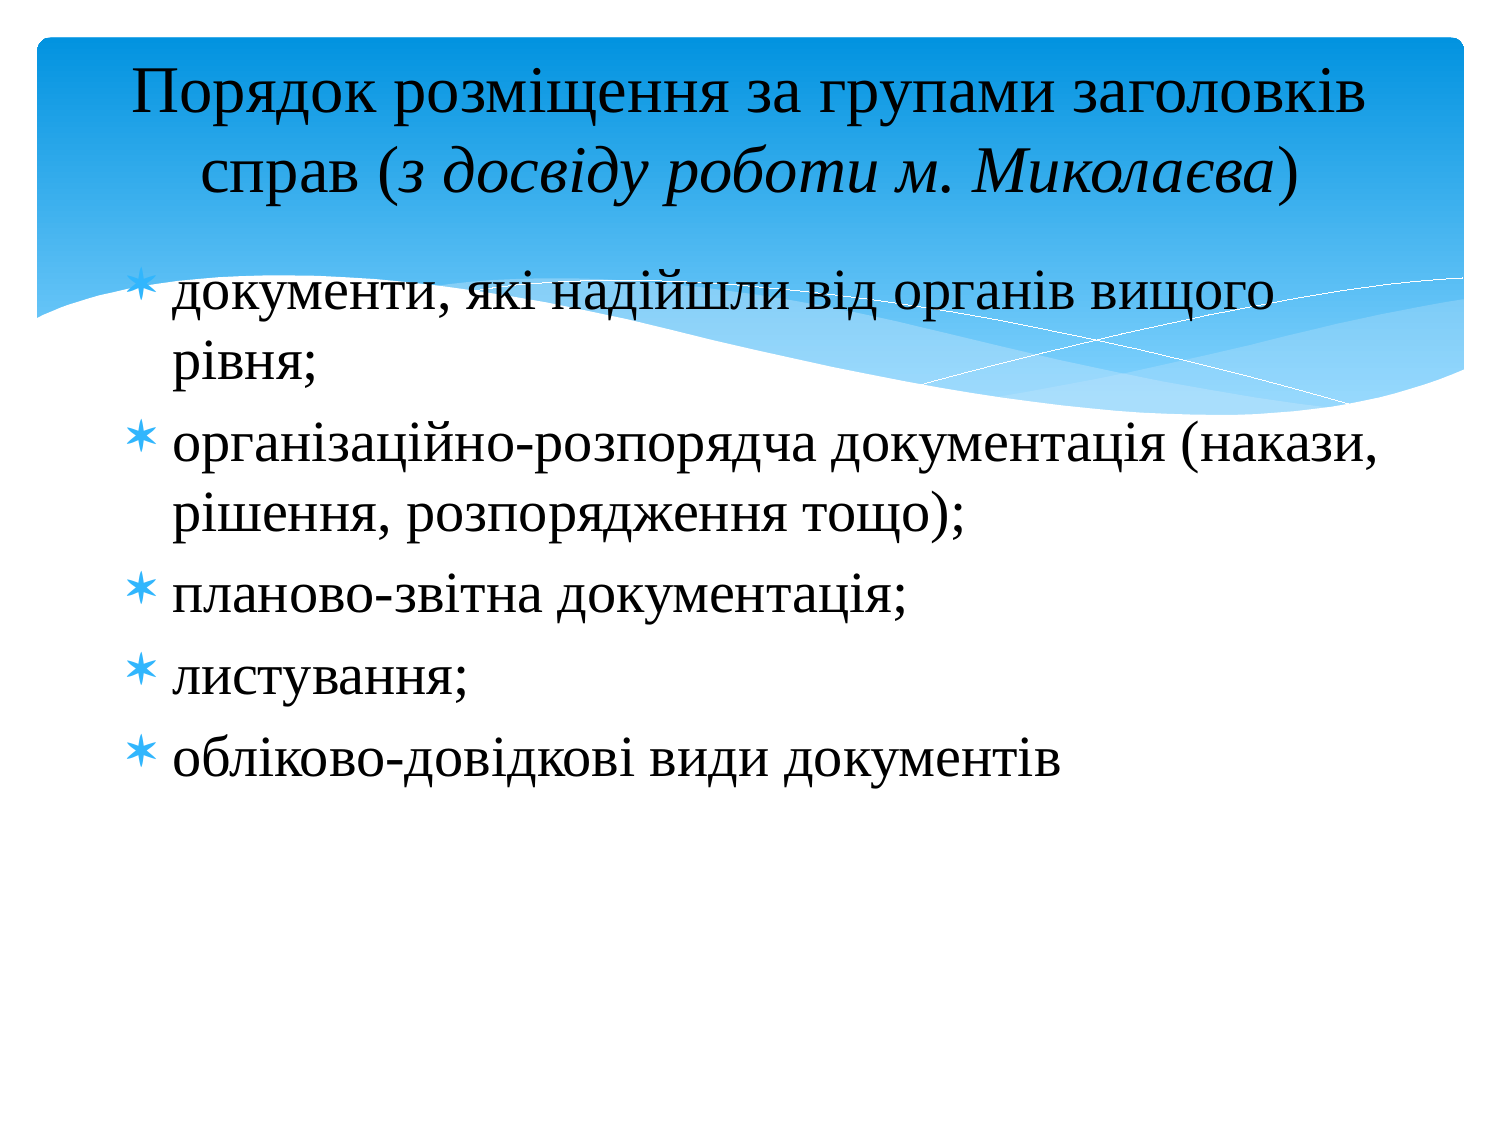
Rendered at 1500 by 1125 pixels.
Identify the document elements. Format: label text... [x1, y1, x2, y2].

list документи, які надійшли від органів вищого рівня; організаційно-розпорядча документація (накази, рішення, розпорядження тощо); планово-звітна документація; листування; обліково-довідкові види документів [112, 243, 1424, 1047]
title Порядок розміщення за групами заголовків справ (з досвіду роботи м. Миколаєва) [75, 55, 1425, 197]
